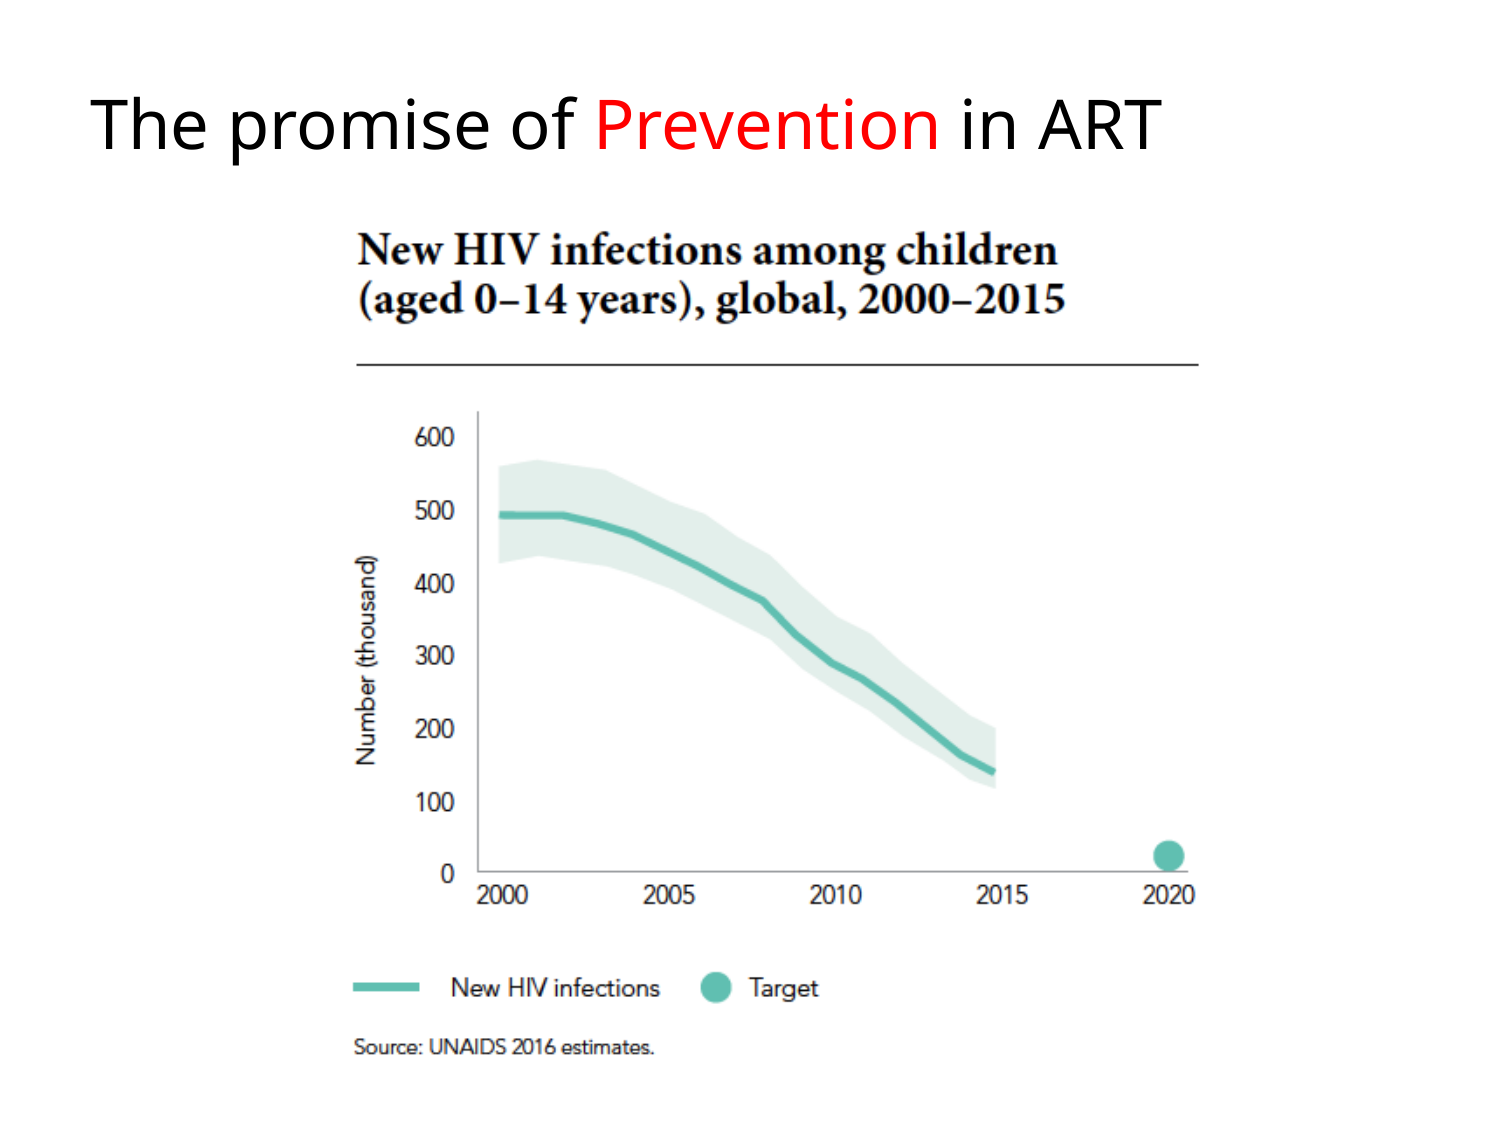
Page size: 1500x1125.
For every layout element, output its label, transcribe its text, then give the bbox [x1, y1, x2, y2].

title The promise of Prevention in ART [75, 62, 1425, 193]
picture [294, 167, 1206, 1093]
